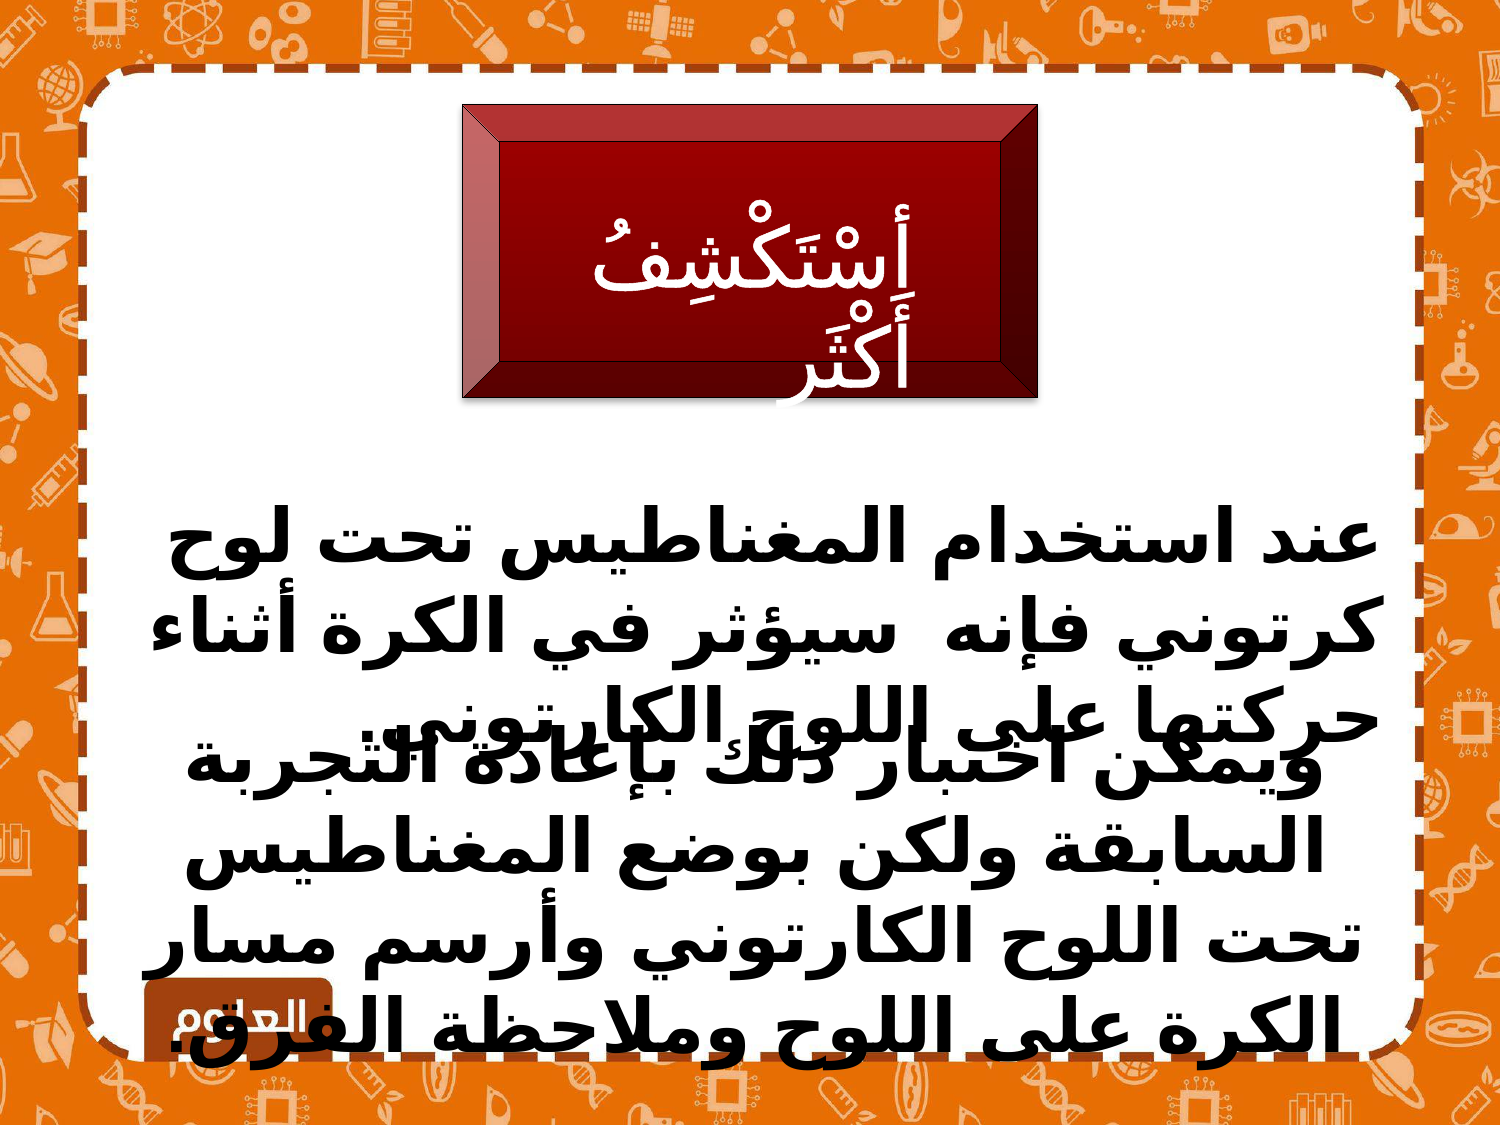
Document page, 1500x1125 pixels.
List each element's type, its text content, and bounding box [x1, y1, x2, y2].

text_box ويمكن اختبار ذلك بإعادة التجربة السابقة ولكن بوضع المغناطيس تحت اللوح الكارتوني وأرسم مسار الكرة على اللوح وملاحظة الفرق. [88, 699, 1424, 1075]
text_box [462, 104, 1038, 399]
picture [0, 0, 1500, 1125]
text_box عند استخدام المغناطيس تحت لوح كرتوني فإنه سيؤثر في الكرة أثناء حركتها على اللوح الكارتوني. [100, 479, 1400, 765]
